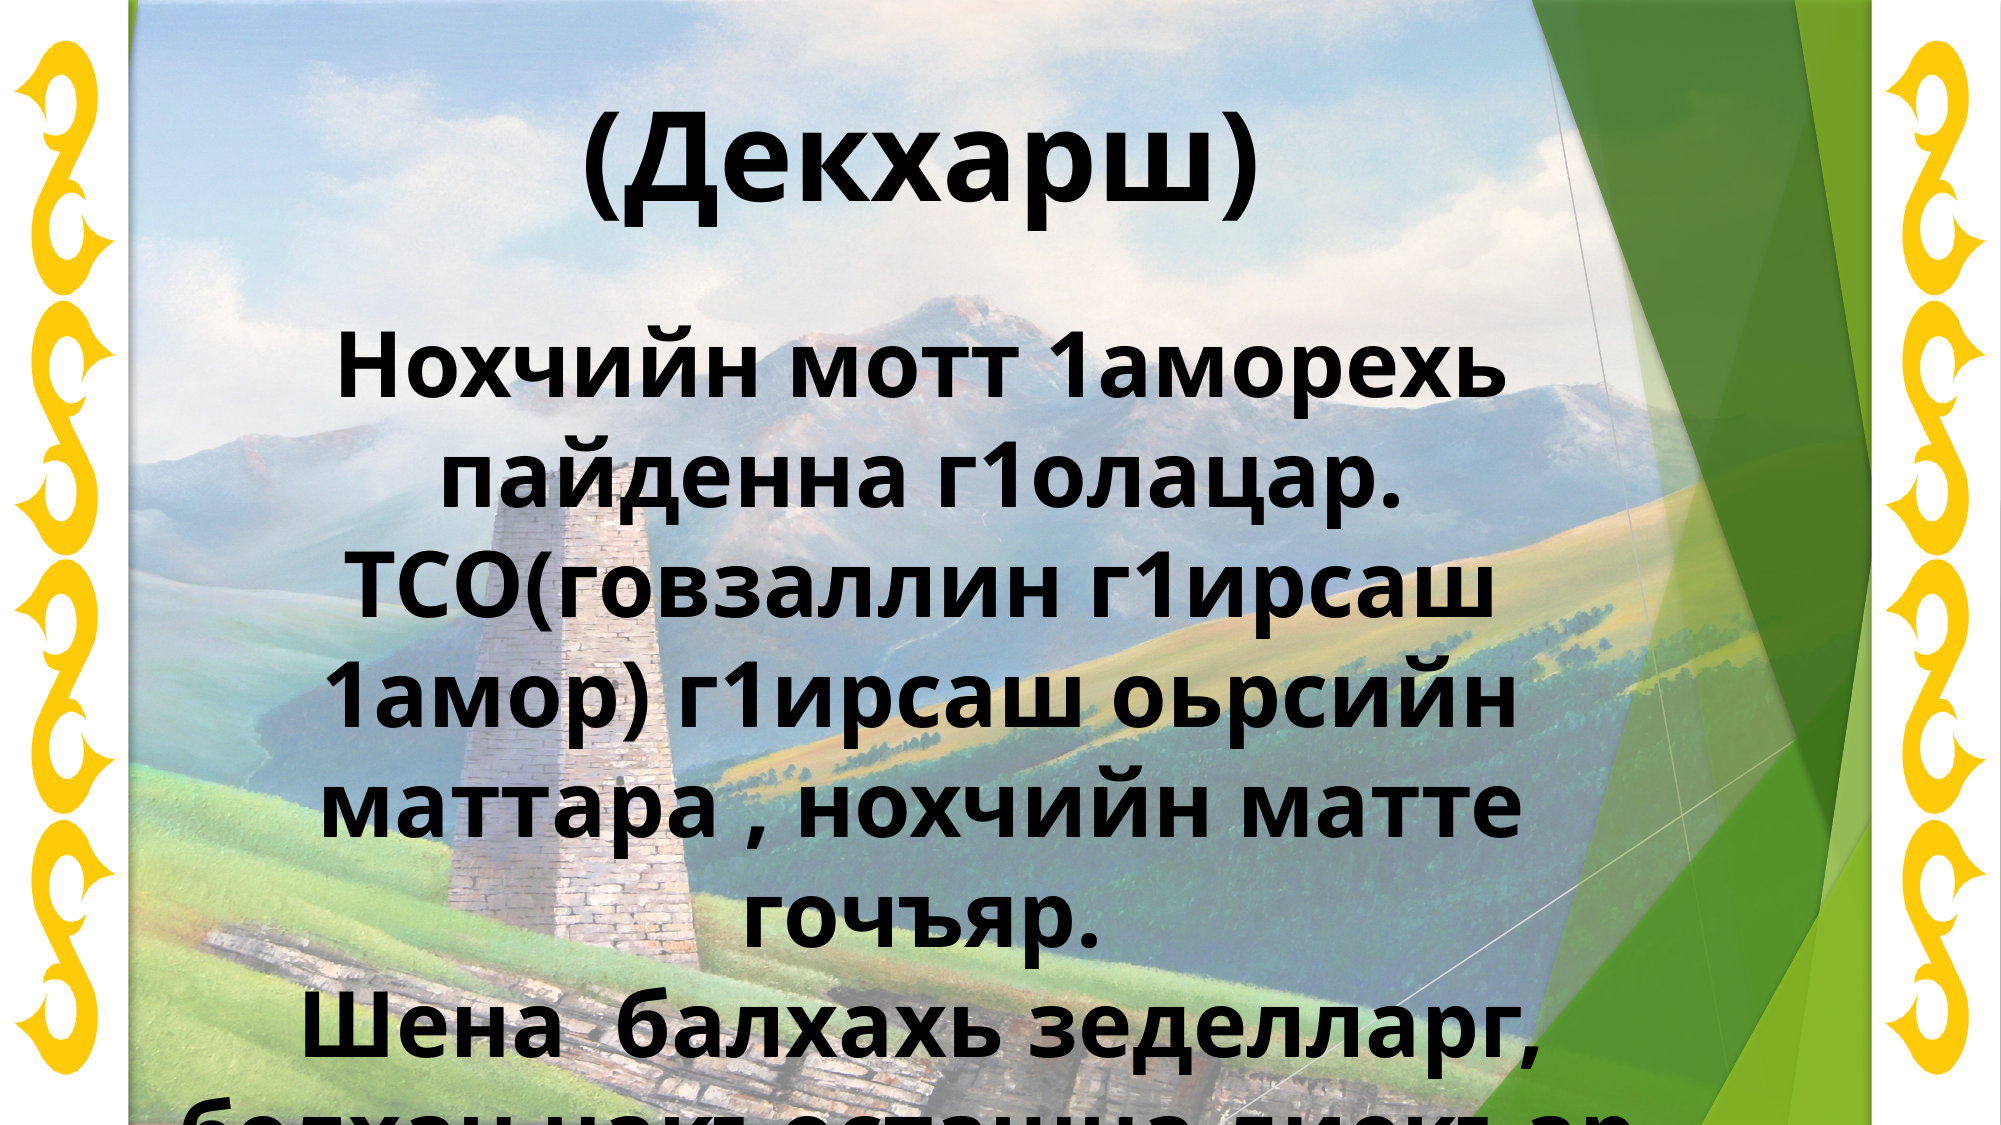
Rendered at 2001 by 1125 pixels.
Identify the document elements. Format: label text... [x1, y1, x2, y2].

picture [1871, 0, 2000, 1125]
text_box (Декхарш) Нохчийн мотт 1аморехь пайденна г1олацар. ТСО(говзаллин г1ирсаш 1амор) г1ирсаш оьрсийн маттара , нохчийн матте гочъяр. Шена балхахь зеделларг, белхан накъосташца диекъар. [158, 68, 1686, 1125]
picture [0, 0, 129, 1125]
